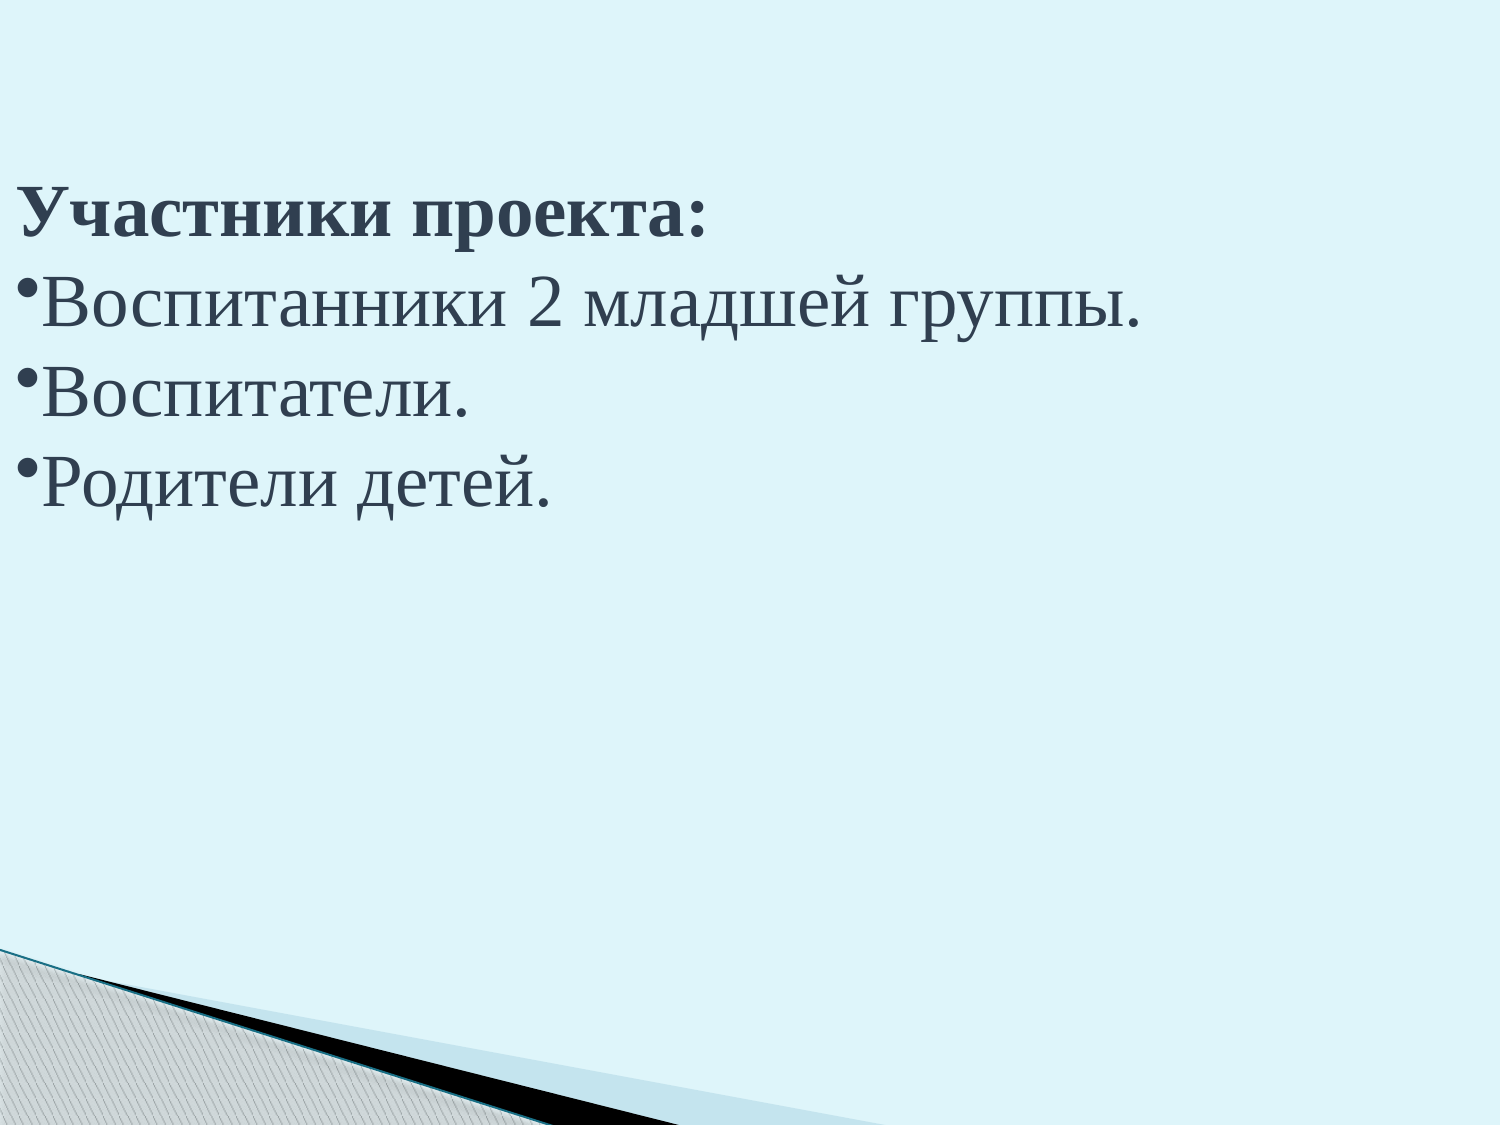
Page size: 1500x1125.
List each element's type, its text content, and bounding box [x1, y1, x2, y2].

text_box Участники проекта: Воспитанники 2 младшей группы. Воспитатели. Родители детей. [0, 154, 1500, 530]
